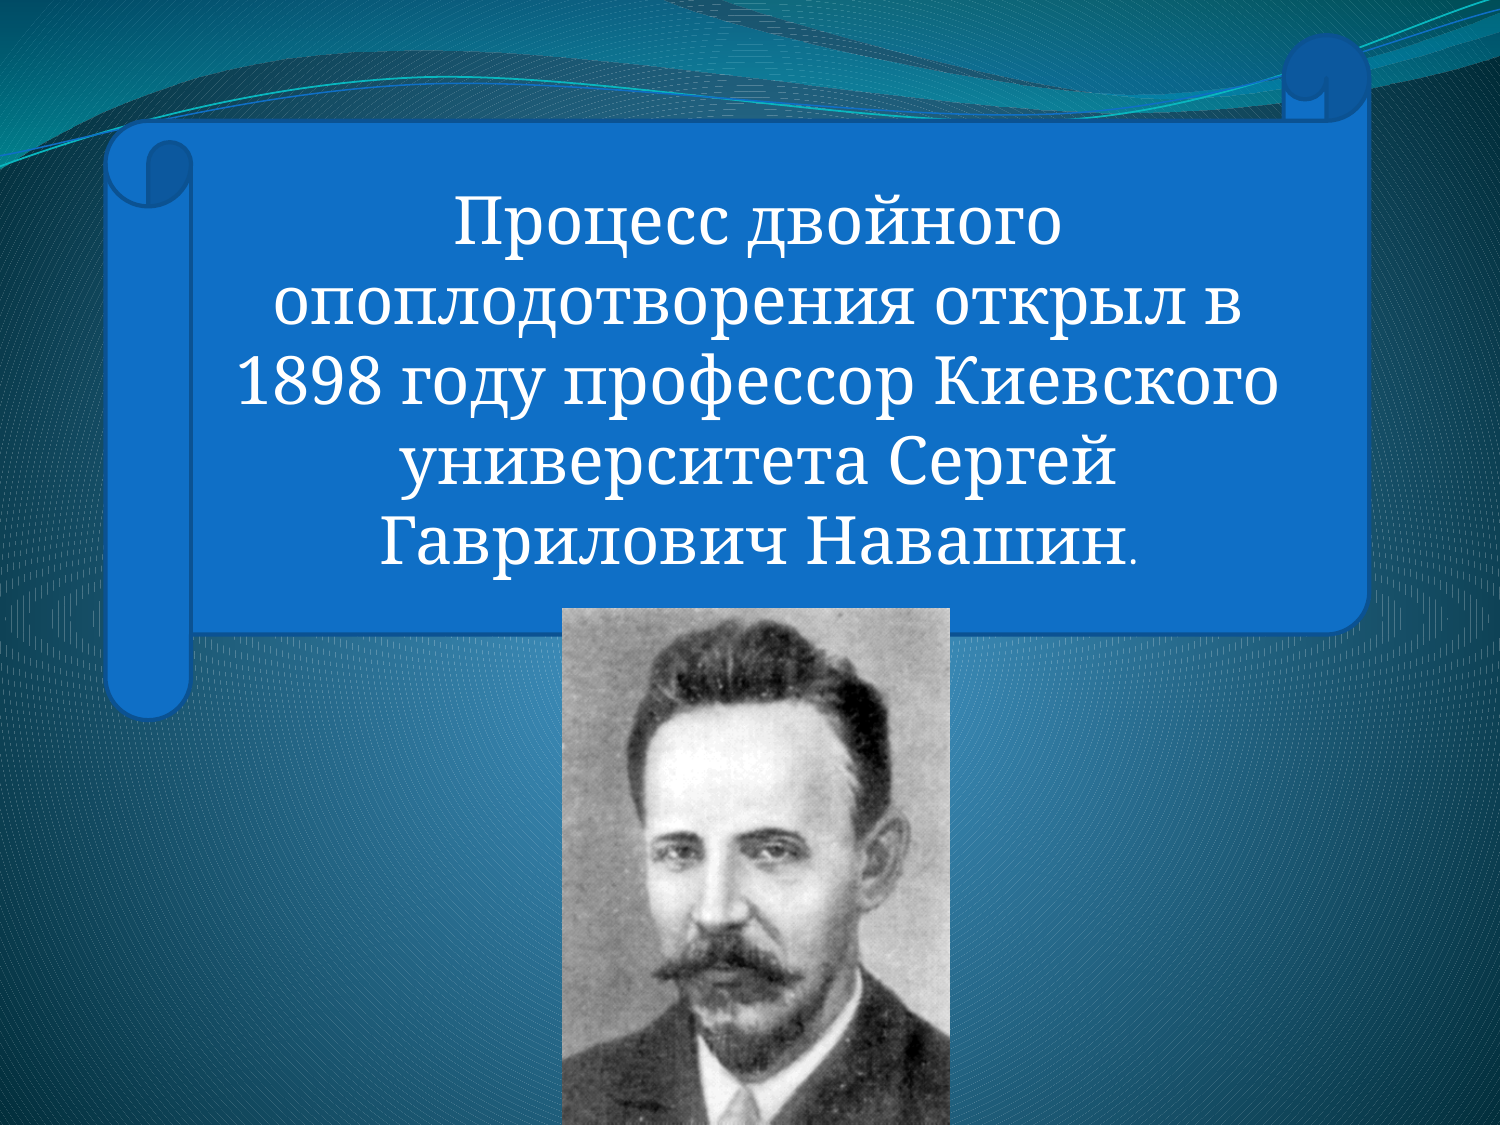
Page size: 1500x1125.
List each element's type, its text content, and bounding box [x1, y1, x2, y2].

text_box Процесс двойного опоплодотворения открыл в 1898 году профессор Киевского университета Сергей Гаврилович Навашин. [103, 33, 1372, 723]
picture [562, 608, 950, 1125]
